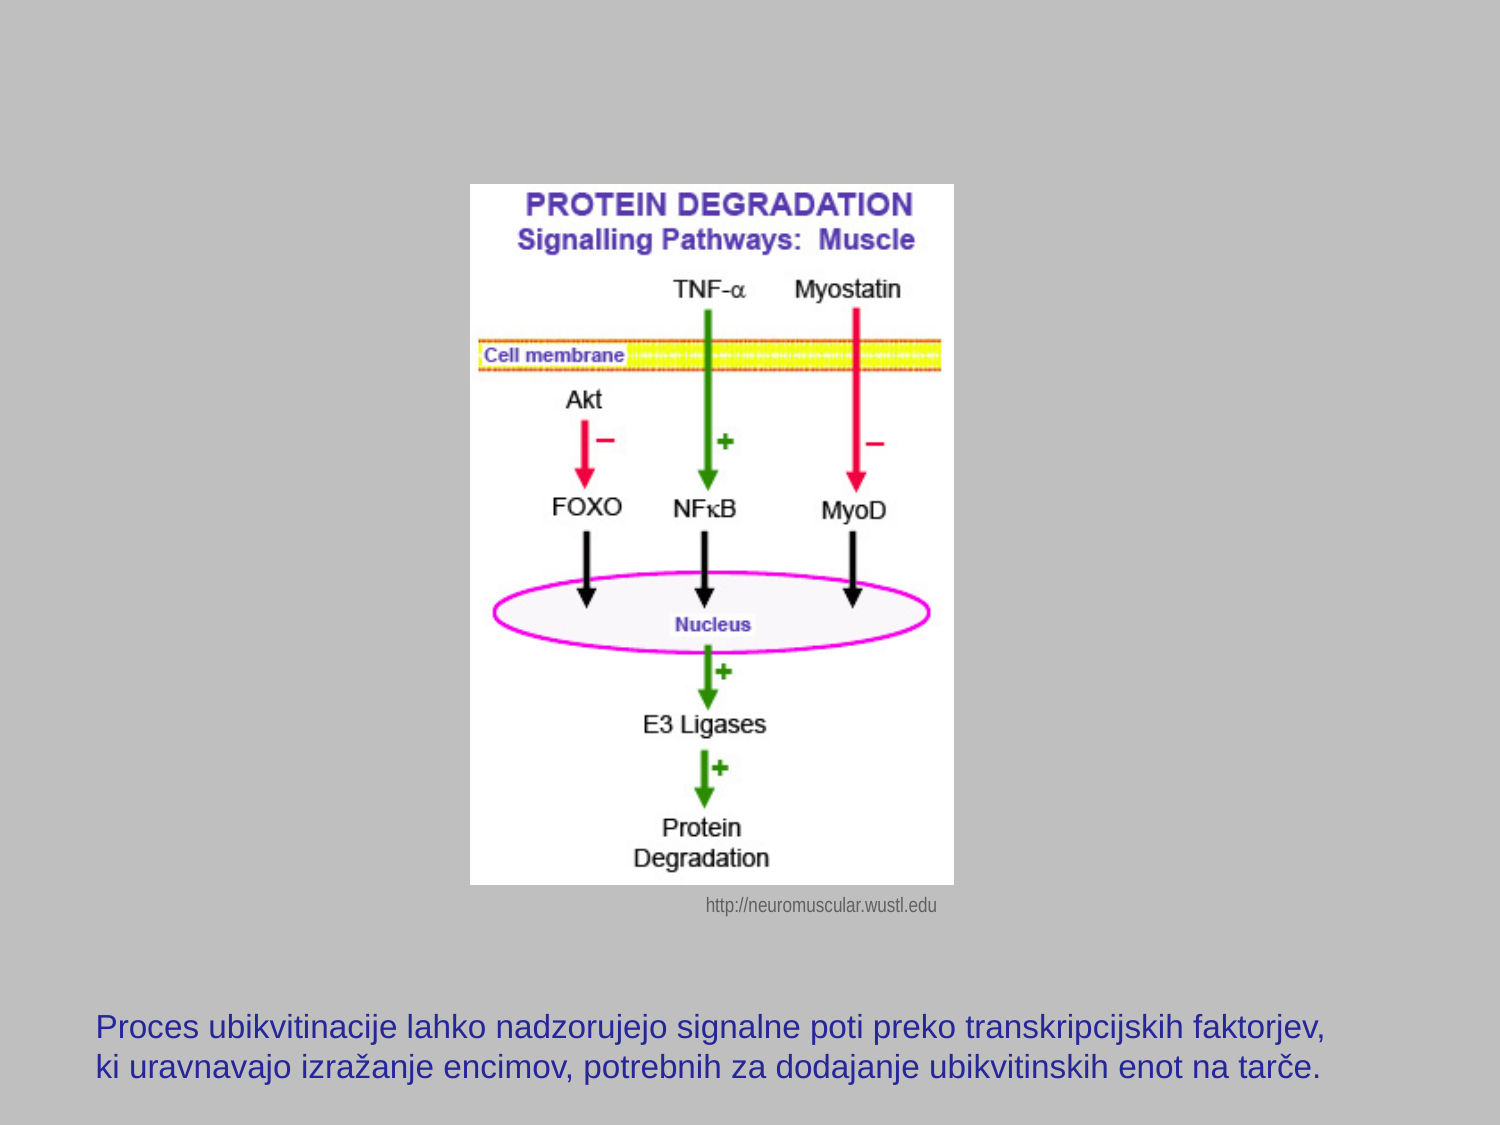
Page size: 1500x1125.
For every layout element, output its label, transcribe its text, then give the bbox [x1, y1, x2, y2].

picture [470, 184, 954, 885]
text_box http://neuromuscular.wustl.edu [690, 893, 952, 924]
text_box Proces ubikvitinacije lahko nadzorujejo signalne poti preko transkripcijskih faktorjev, ki uravnavajo izražanje encimov, potrebnih za dodajanje ubikvitinskih enot na tarče. [80, 997, 1343, 1093]
